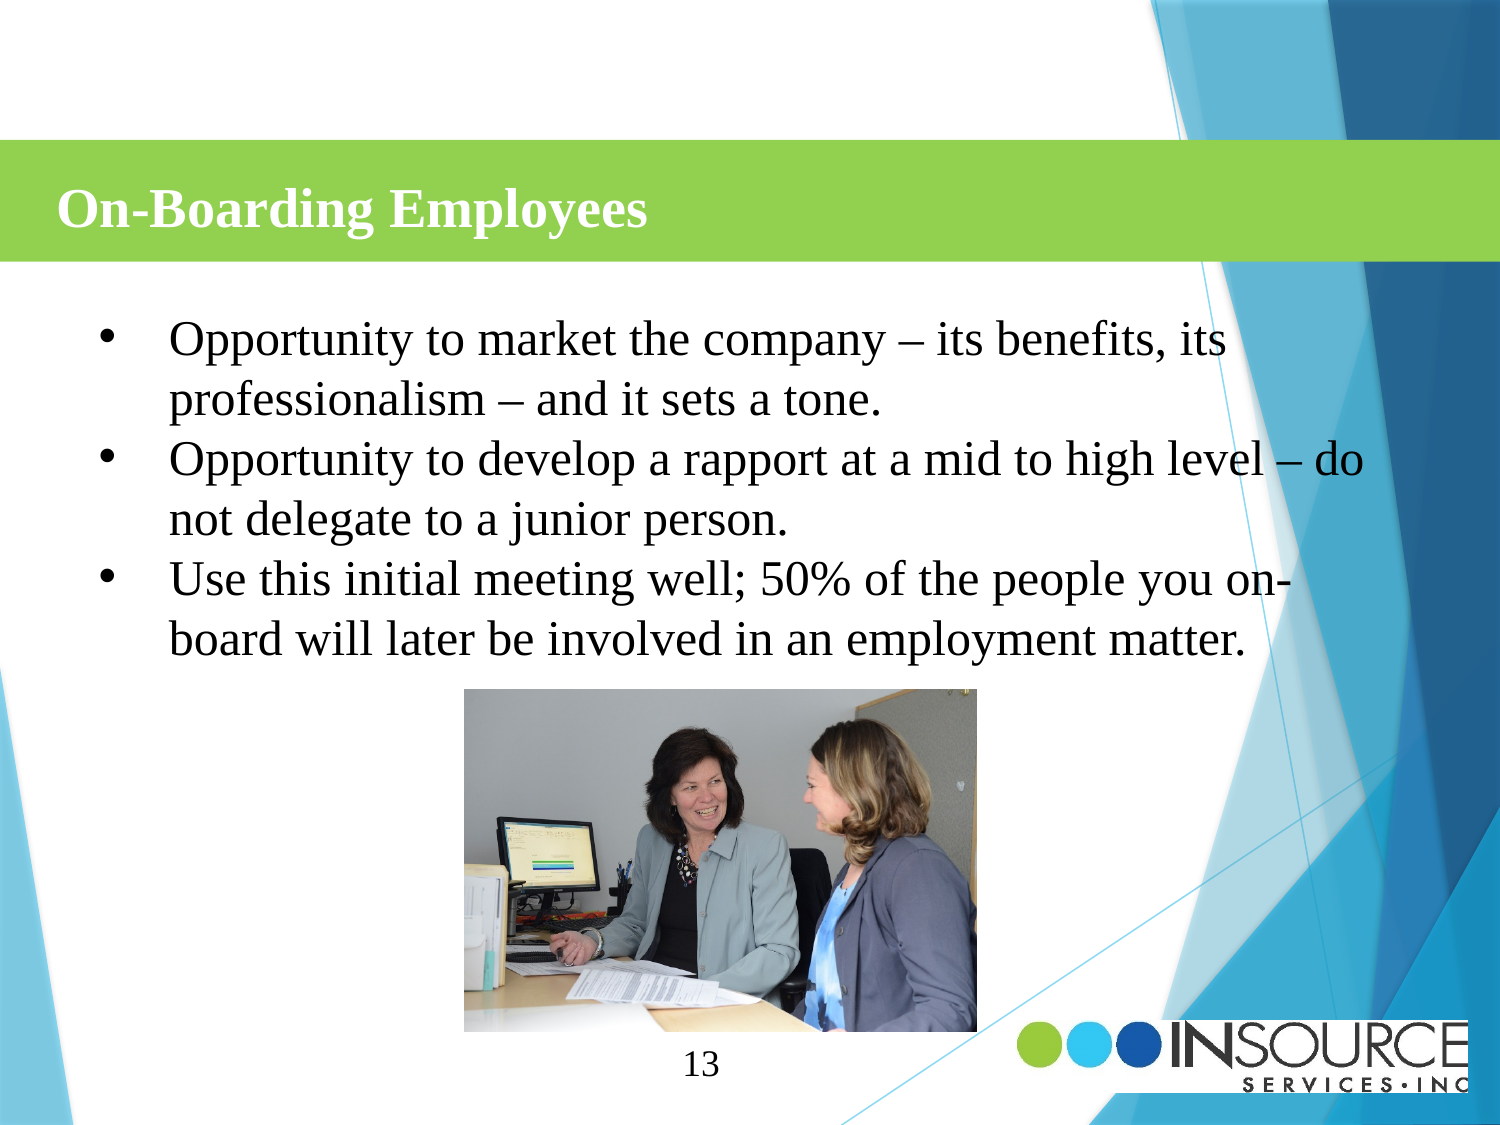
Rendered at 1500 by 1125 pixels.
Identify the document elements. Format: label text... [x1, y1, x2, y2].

text_box Opportunity to market the company – its benefits, its professionalism – and it sets a tone. Opportunity to develop a rapport at a mid to high level – do not delegate to a junior person. Use this initial meeting well; 50% of the people you on-board will later be involved in an employment matter. [27, 298, 1385, 876]
text_box [0, 138, 1500, 263]
text_box 13 [667, 1040, 937, 1092]
text_box On-Boarding Employees [12, 161, 665, 247]
picture [463, 688, 978, 1032]
picture [1016, 1020, 1469, 1093]
